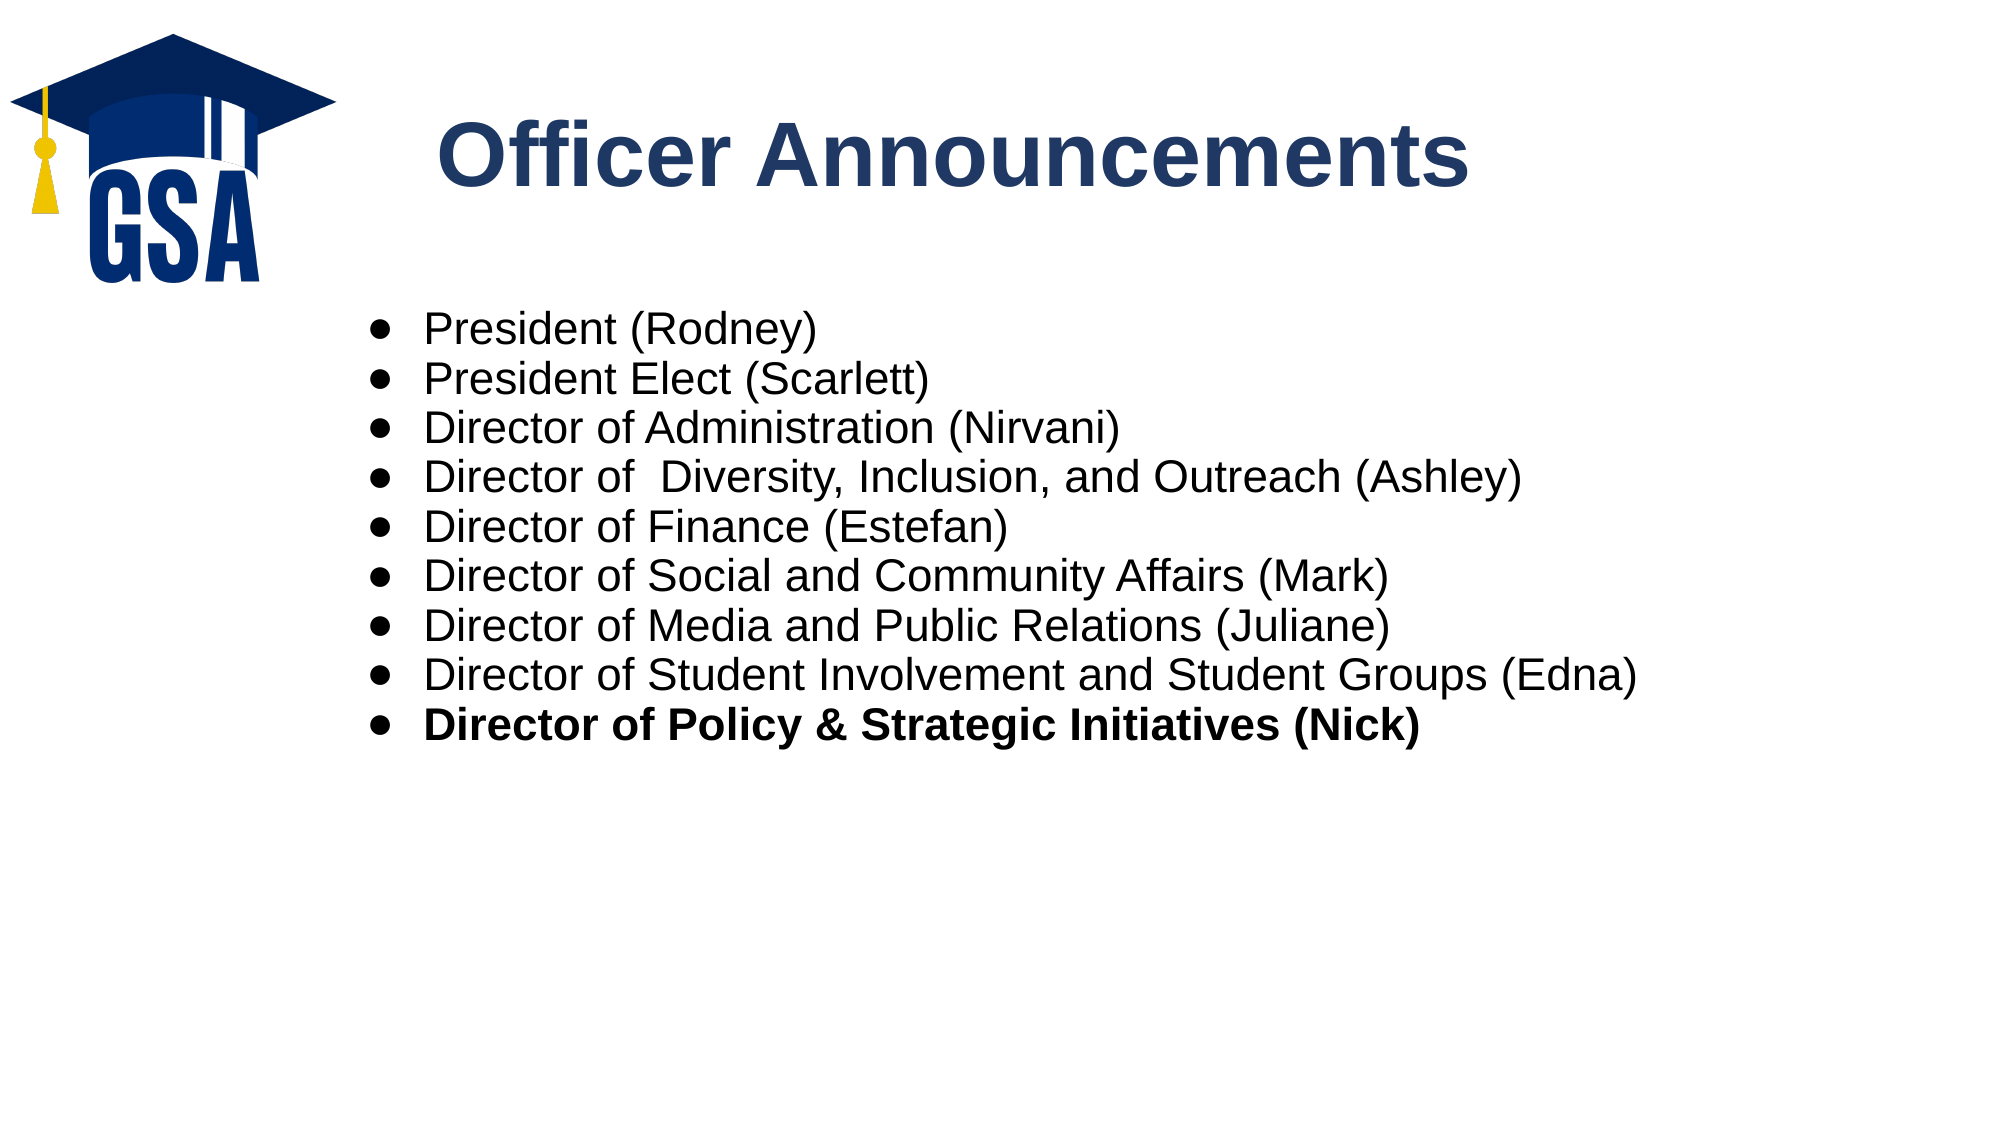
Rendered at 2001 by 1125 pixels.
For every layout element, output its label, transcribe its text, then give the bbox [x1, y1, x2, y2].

picture [0, 0, 346, 346]
title Officer Announcements [349, 47, 1714, 266]
list President (Rodney) President Elect (Scarlett) Director of Administration (Nirvani) Director of Diversity, Inclusion, and Outreach (Ashley) Director of Finance (Estefan) Director of Social and Community Affairs (Mark) Director of Media and Public Relations (Juliane) Director of Student Involvement and Student Groups (Edna) Director of Policy & Strategic Initiatives (Nick) [345, 297, 1953, 1012]
